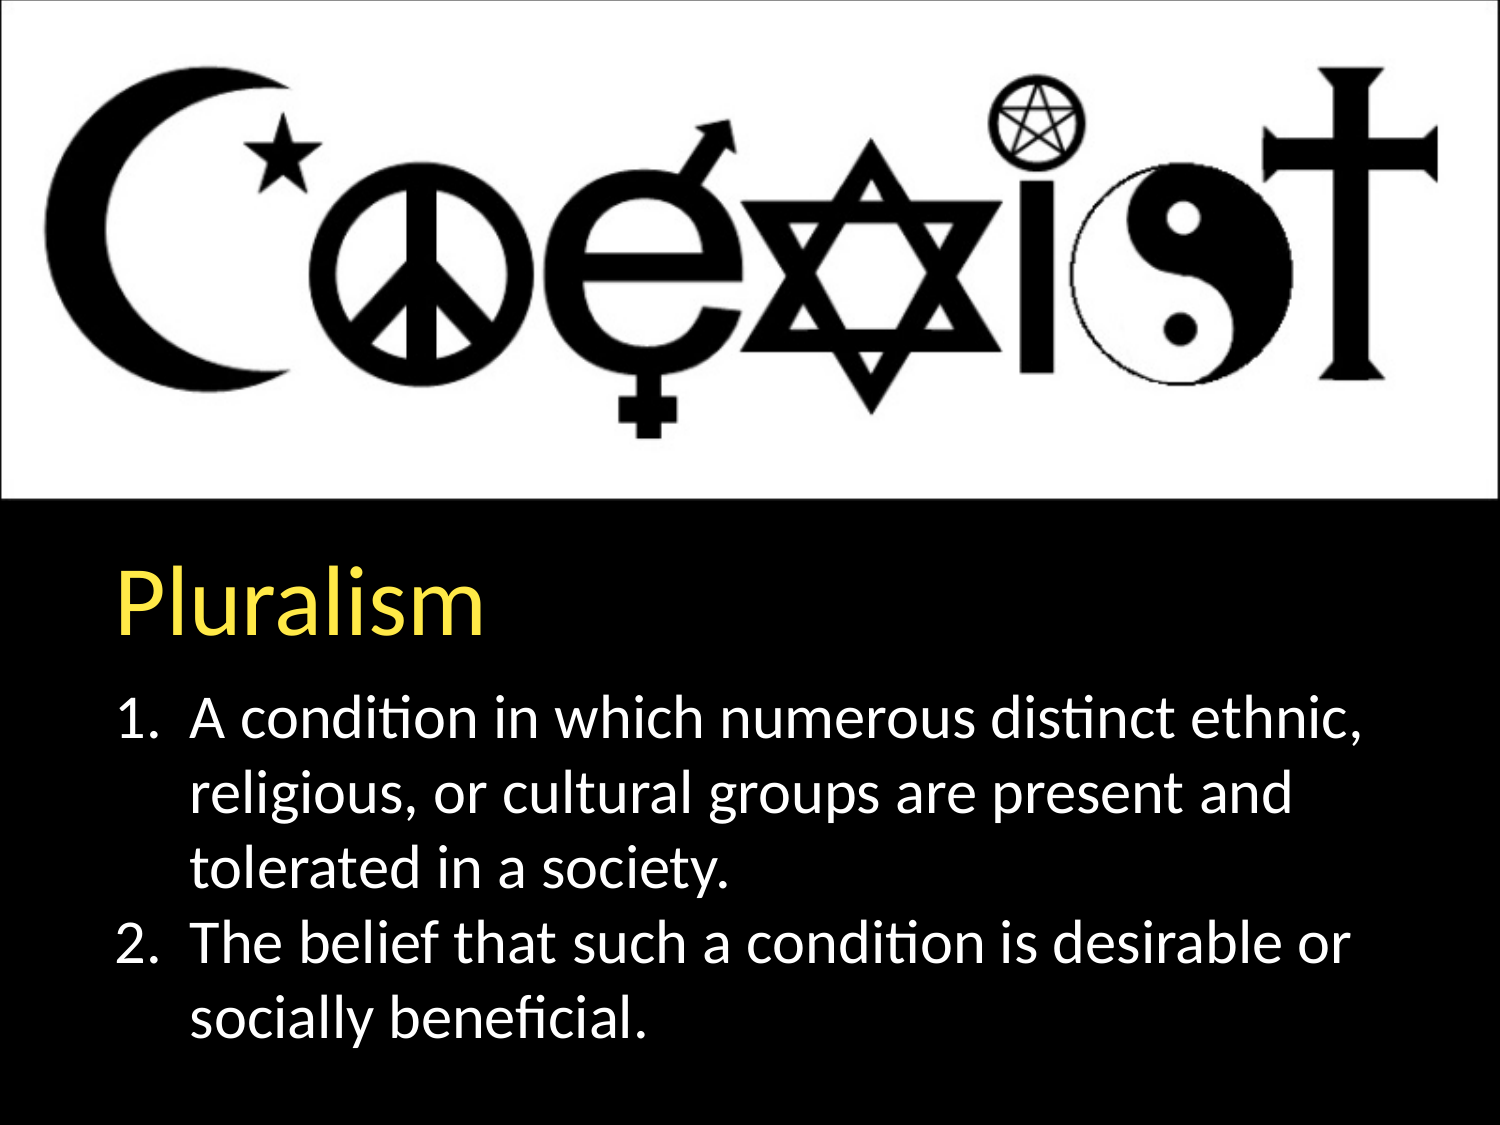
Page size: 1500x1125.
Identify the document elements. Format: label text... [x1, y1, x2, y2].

title Pluralism [99, 519, 1325, 663]
text_box [0, 509, 1500, 1125]
picture [0, 0, 1500, 501]
text_box A condition in which numerous distinct ethnic, religious, or cultural groups are present and tolerated in a society. The belief that such a condition is desirable or socially beneficial. [99, 668, 1425, 1059]
